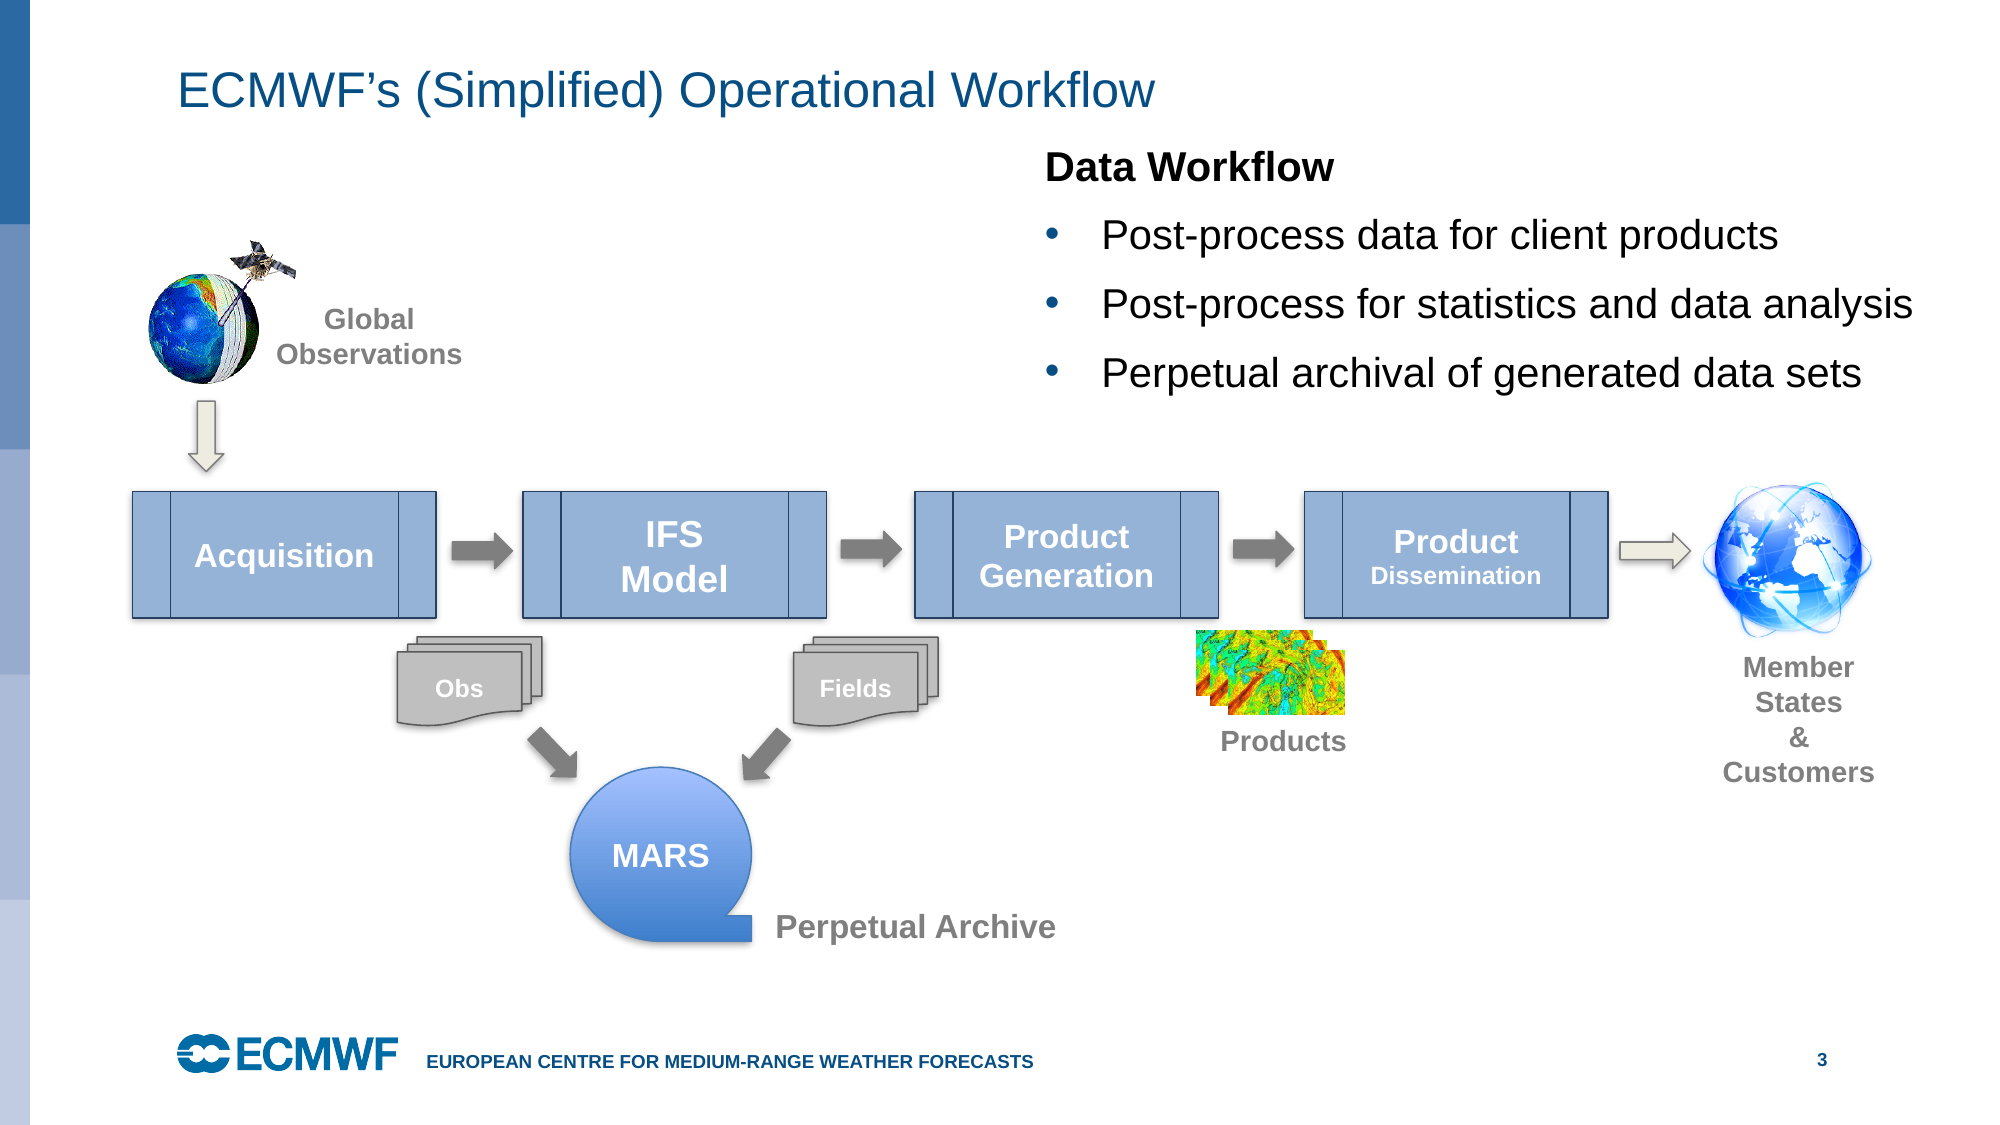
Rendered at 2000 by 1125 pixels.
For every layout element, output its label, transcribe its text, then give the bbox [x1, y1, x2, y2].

text_box IFS Model [522, 491, 827, 619]
text_box [1619, 532, 1692, 570]
text_box Global Observations [310, 292, 478, 378]
picture [383, 1044, 397, 1051]
picture [0, 0, 30, 1125]
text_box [1196, 630, 1363, 766]
text_box MARS [569, 766, 753, 943]
slide_number 3 [1645, 1034, 2000, 1071]
text_box Data Workflow Post-process data for client products Post-process for statistics and data analysis Perpetual archival of generated data sets [1045, 143, 2000, 442]
text_box [840, 530, 902, 568]
footer European Centre for Medium-Range Weather Forecasts [397, 1034, 1063, 1073]
text_box Product Generation [914, 491, 1219, 619]
text_box Member States & Customers [1707, 640, 1891, 796]
text_box [741, 727, 791, 781]
text_box Product Dissemination [1304, 491, 1609, 619]
picture [177, 1034, 397, 1073]
text_box [1233, 530, 1295, 568]
text_box Obs [396, 636, 543, 727]
picture [1699, 472, 1874, 646]
text_box [527, 726, 578, 778]
text_box Acquisition [132, 491, 437, 619]
text_box [187, 400, 225, 473]
text_box Perpetual Archive [722, 898, 1111, 953]
text_box Fields [792, 636, 939, 727]
title ECMWF’s (Simplified) Operational Workflow [177, 59, 1823, 120]
picture [141, 235, 305, 391]
text_box [451, 532, 514, 570]
